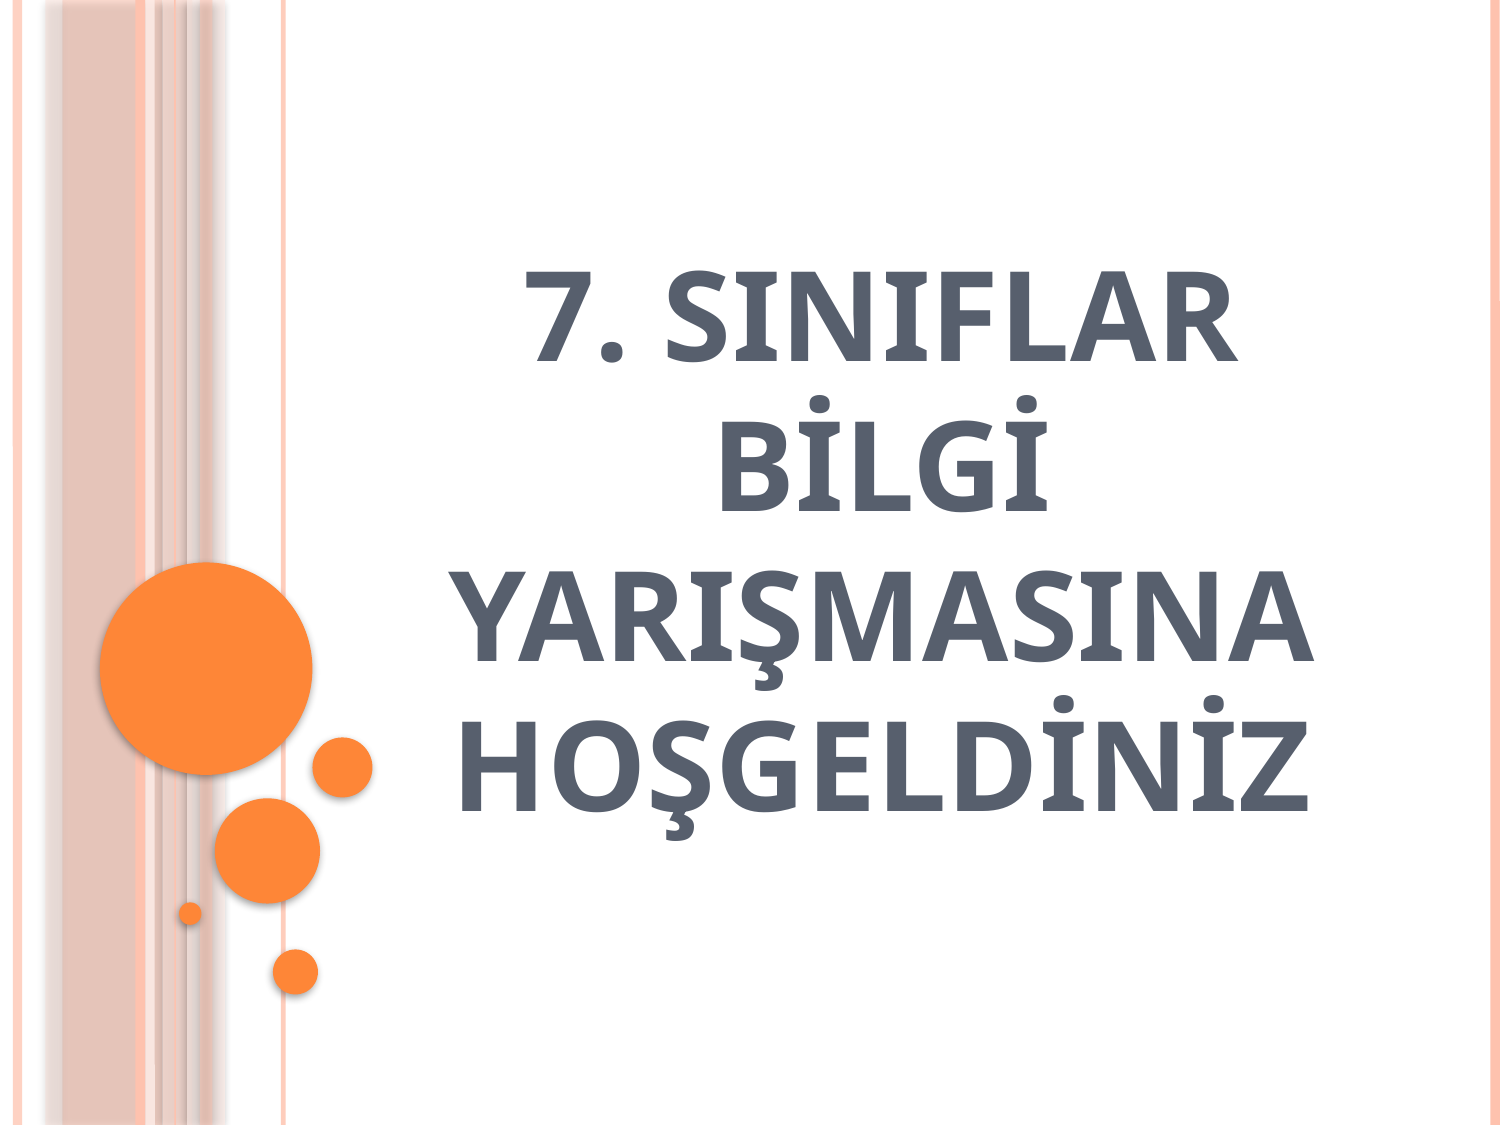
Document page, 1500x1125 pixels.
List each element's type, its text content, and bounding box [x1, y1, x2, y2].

title 7. SINIFLAR BİLGİ YARIŞMASINA HOŞGELDİNİZ [348, 196, 1415, 844]
